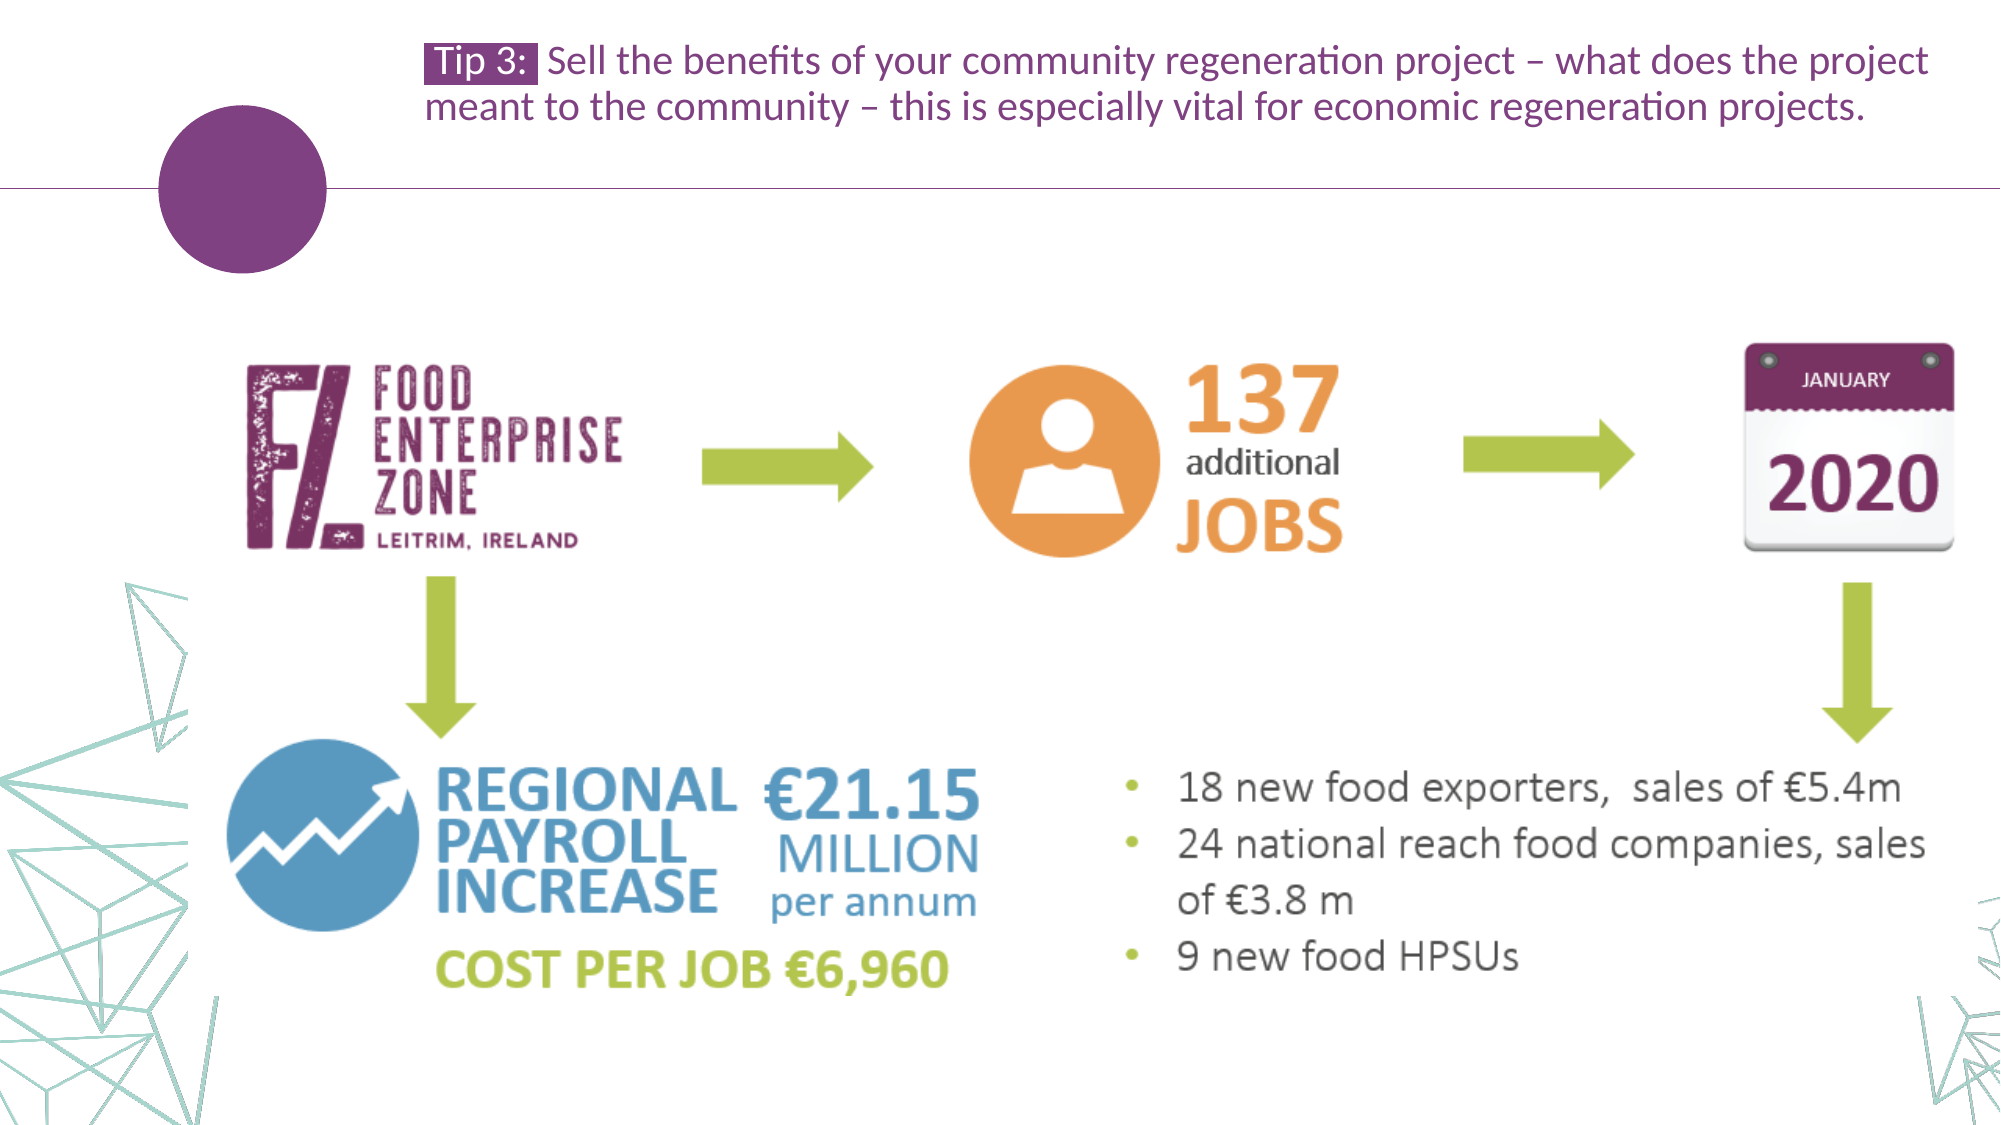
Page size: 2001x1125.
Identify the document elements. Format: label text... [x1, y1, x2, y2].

picture [0, 287, 2001, 1125]
list Tip 3: Sell the benefits of your community regeneration project – what does the project meant to the community – this is especially vital for economic regeneration projects. [409, 31, 1964, 180]
